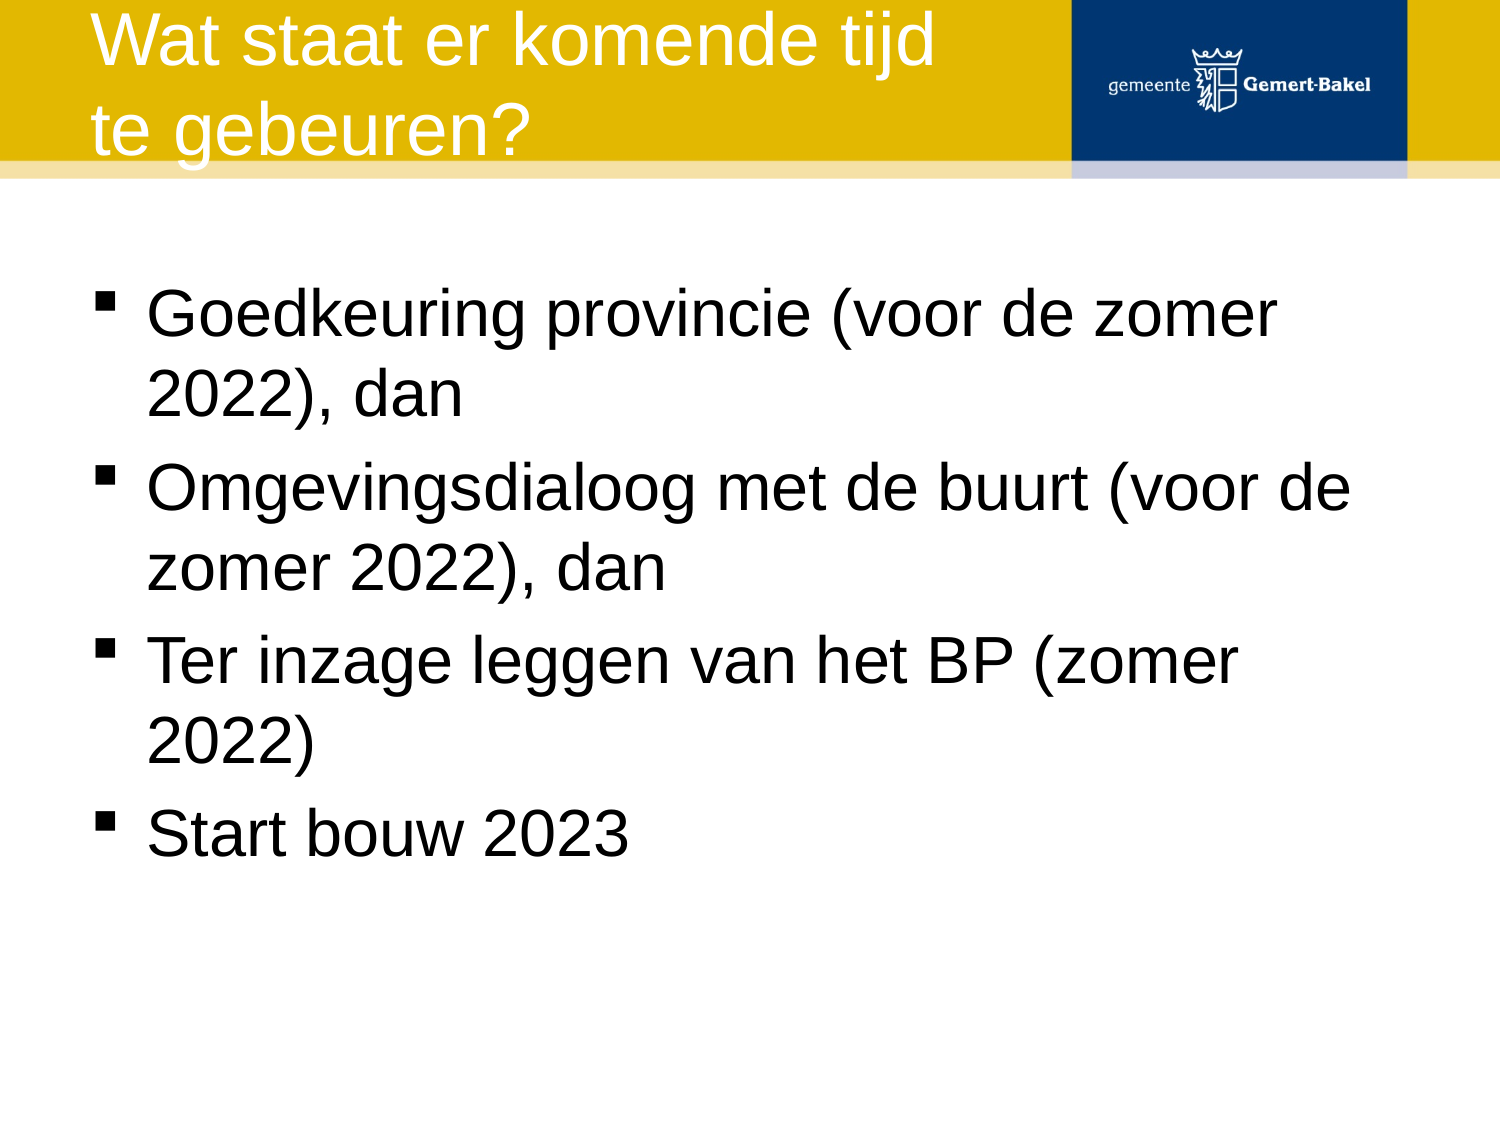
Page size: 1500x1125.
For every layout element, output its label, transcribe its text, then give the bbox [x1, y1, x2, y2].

picture [0, 0, 1500, 179]
list Goedkeuring provincie (voor de zomer 2022), dan Omgevingsdialoog met de buurt (voor de zomer 2022), dan Ter inzage leggen van het BP (zomer 2022) Start bouw 2023 [75, 262, 1408, 1005]
title Wat staat er komende tijd te gebeuren? [75, 6, 999, 155]
